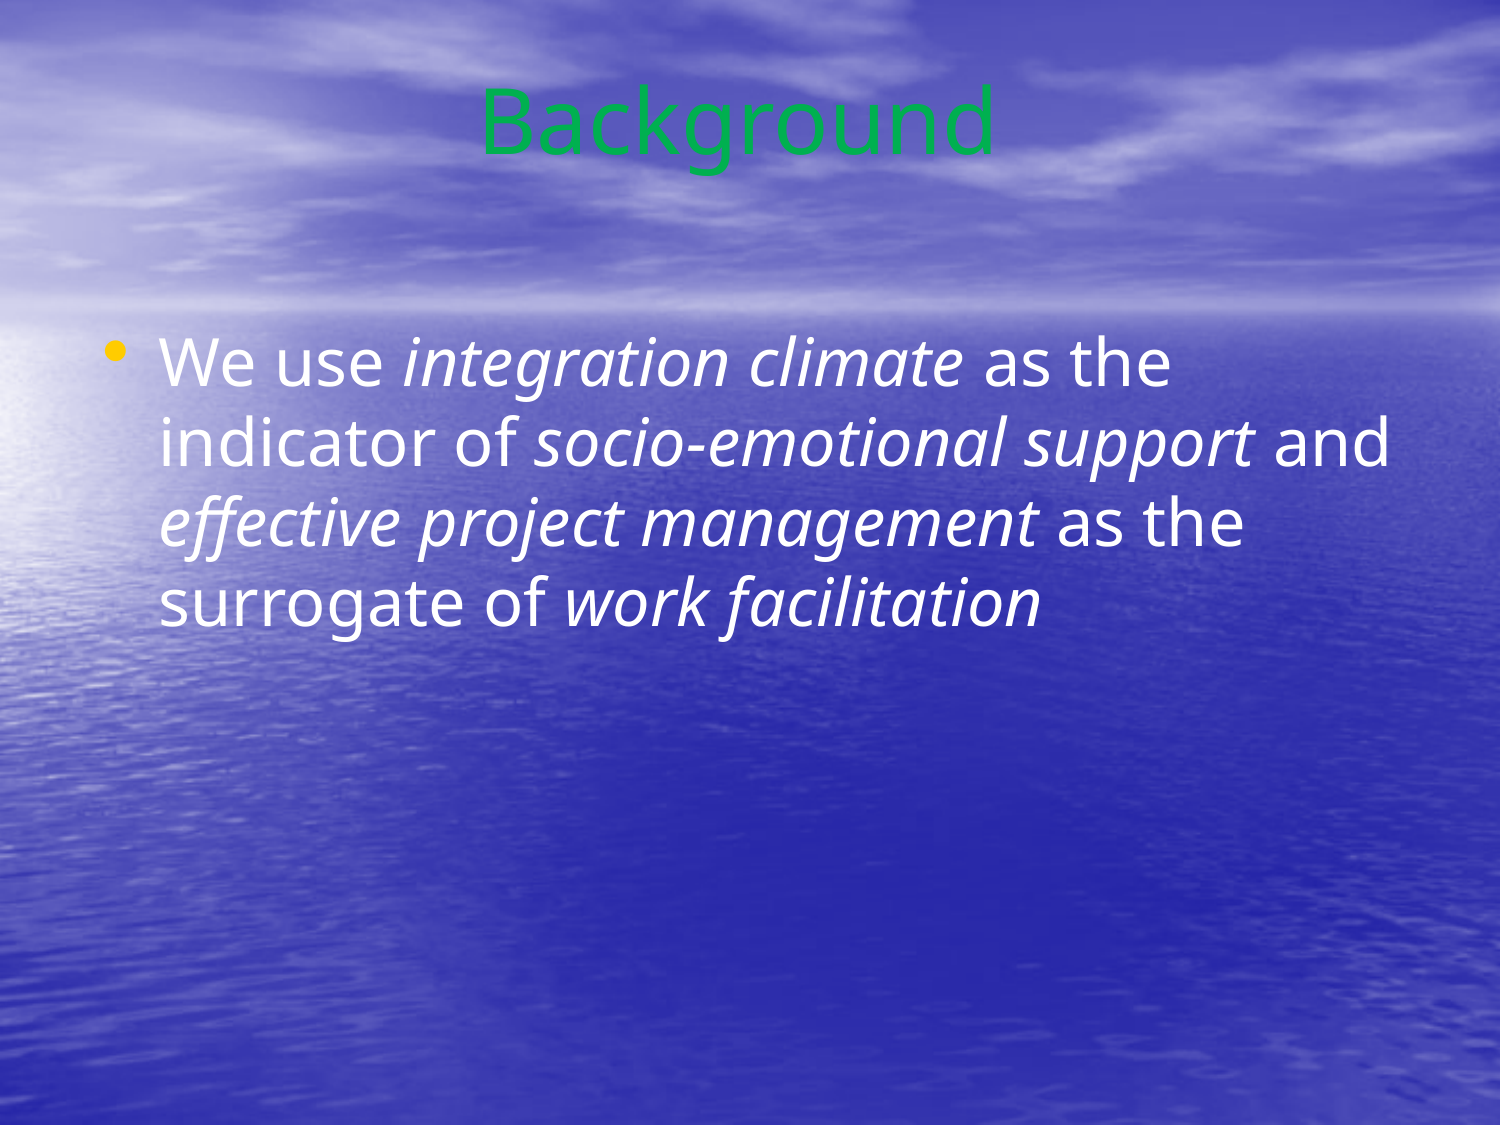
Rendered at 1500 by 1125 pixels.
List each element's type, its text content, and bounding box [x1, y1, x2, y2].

list We use integration climate as the indicator of socio-emotional support and effective project management as the surrogate of work facilitation [87, 312, 1463, 1056]
text_box Background [123, 0, 1353, 235]
